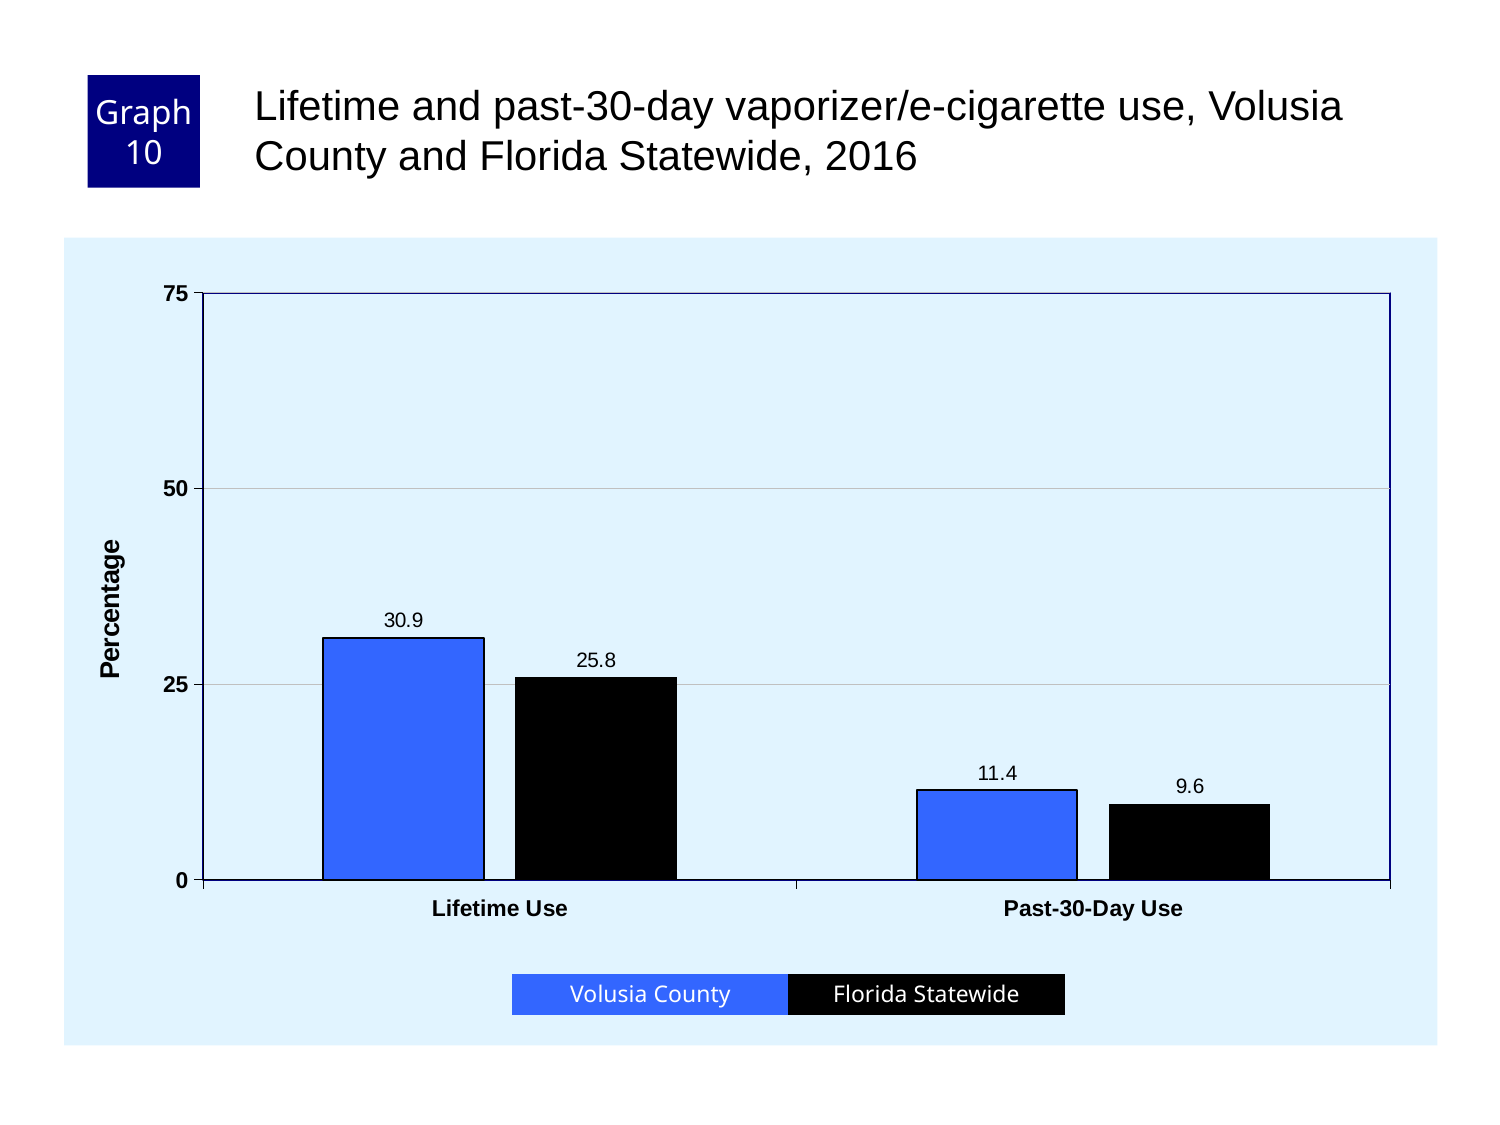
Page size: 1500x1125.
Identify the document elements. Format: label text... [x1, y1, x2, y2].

chart [63, 237, 1438, 1046]
text_box Graph 10 [87, 75, 200, 188]
text_box Lifetime and past-30-day vaporizer/e-cigarette use, Volusia County and Florida Statewide, 2016 [249, 75, 1438, 200]
